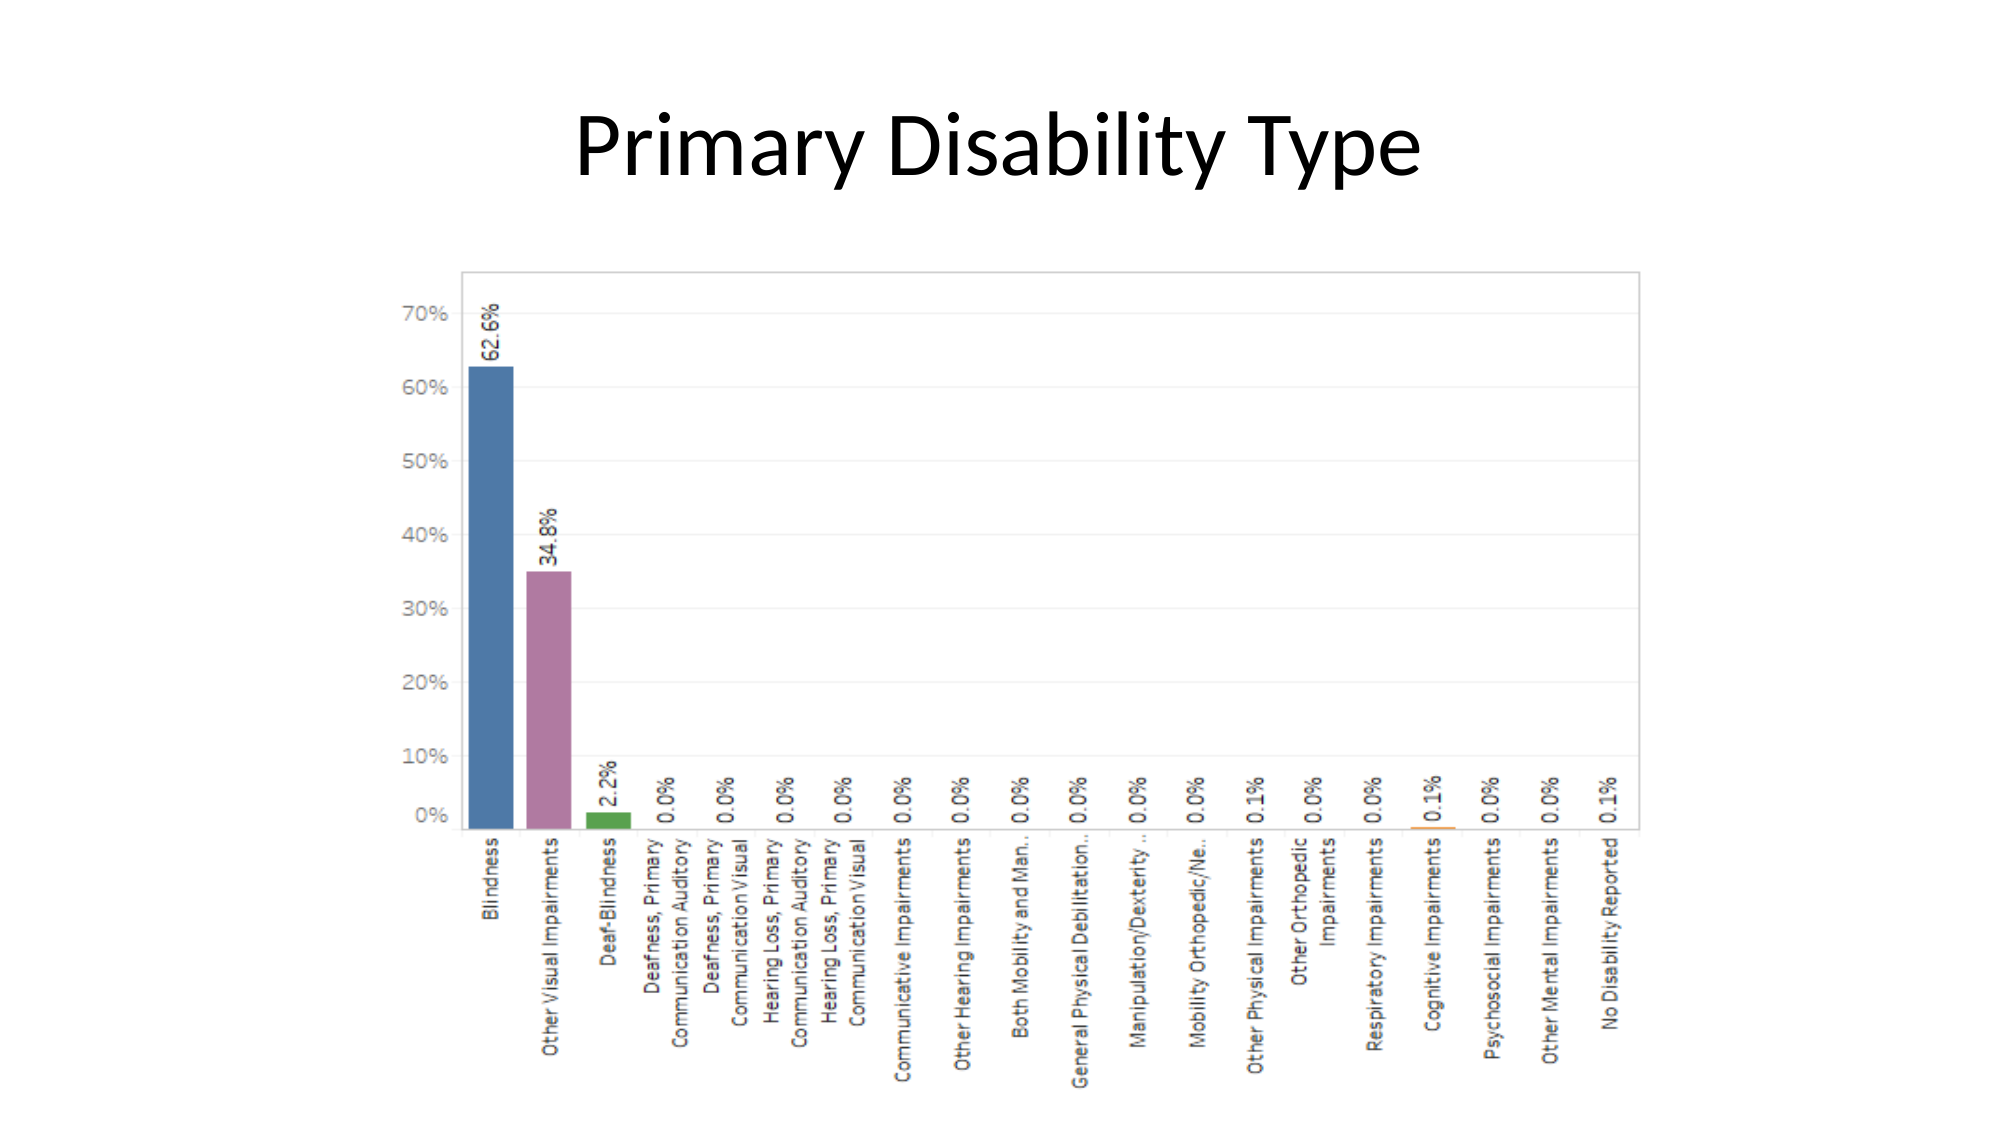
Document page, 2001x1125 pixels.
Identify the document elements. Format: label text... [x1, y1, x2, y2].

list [387, 262, 1651, 1093]
title Primary Disability Type [99, 45, 1900, 233]
